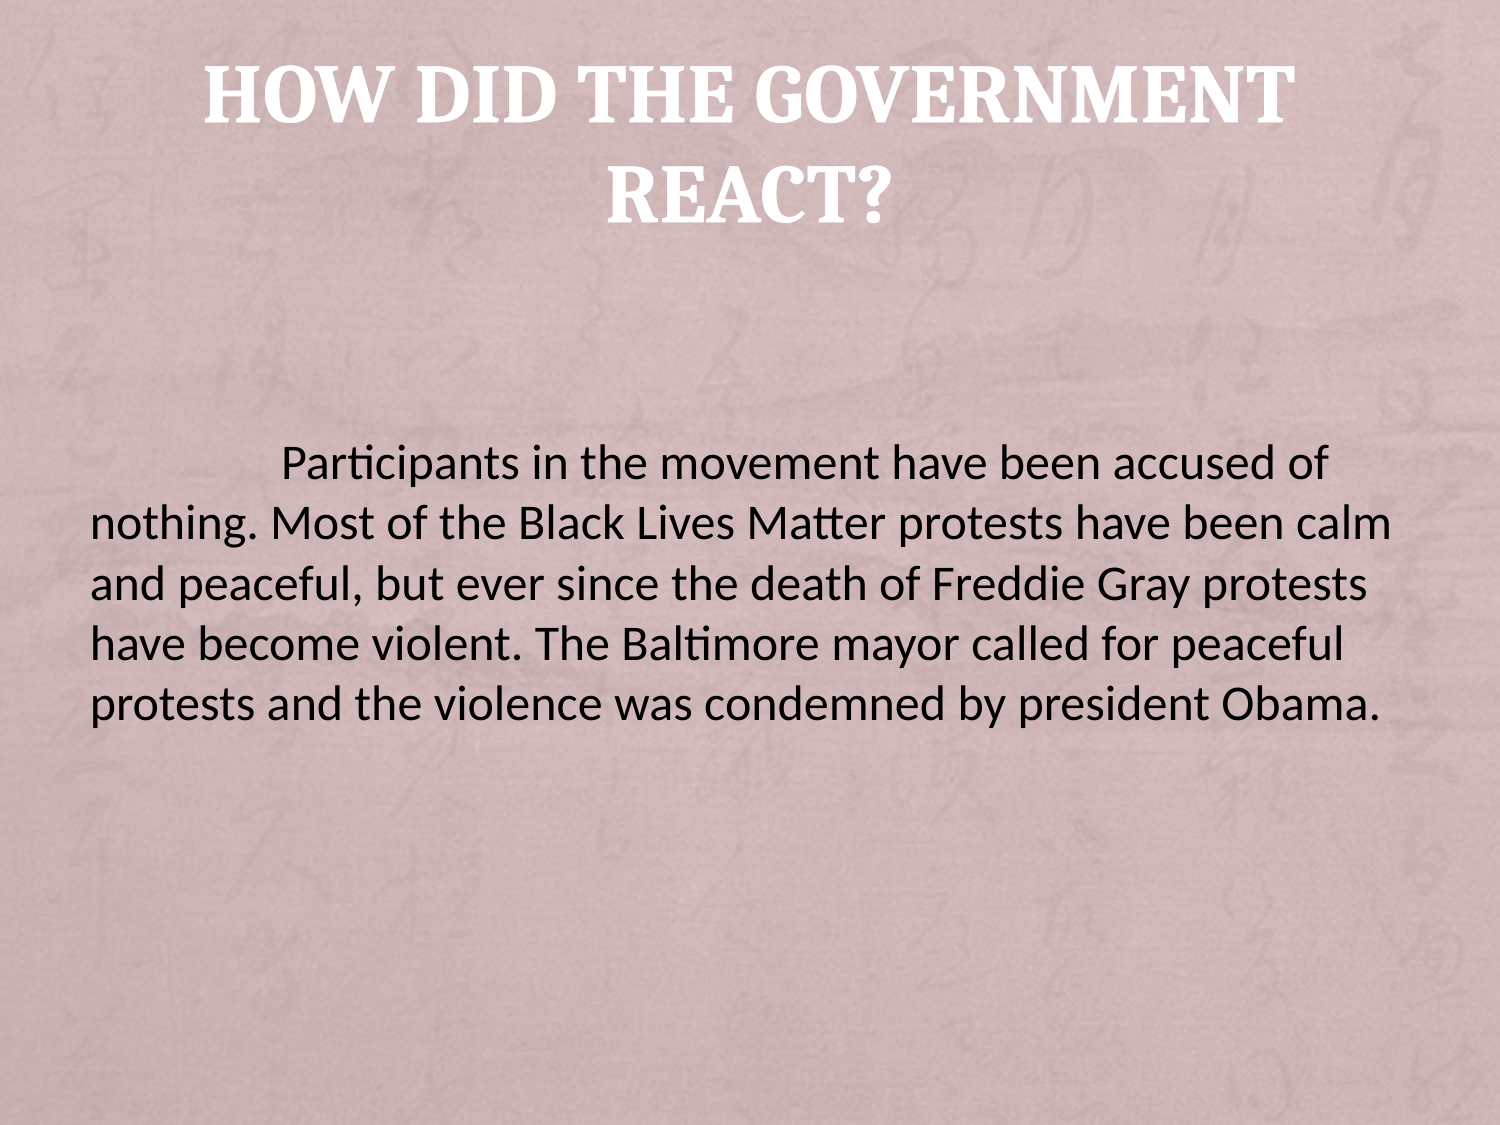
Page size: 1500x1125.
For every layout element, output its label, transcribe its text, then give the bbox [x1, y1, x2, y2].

title How did the government react? [75, 45, 1425, 233]
list Participants in the movement have been accused of nothing. Most of the Black Lives Matter protests have been calm and peaceful, but ever since the death of Freddie Gray protests have become violent. The Baltimore mayor called for peaceful protests and the violence was condemned by president Obama. [75, 262, 1425, 1038]
